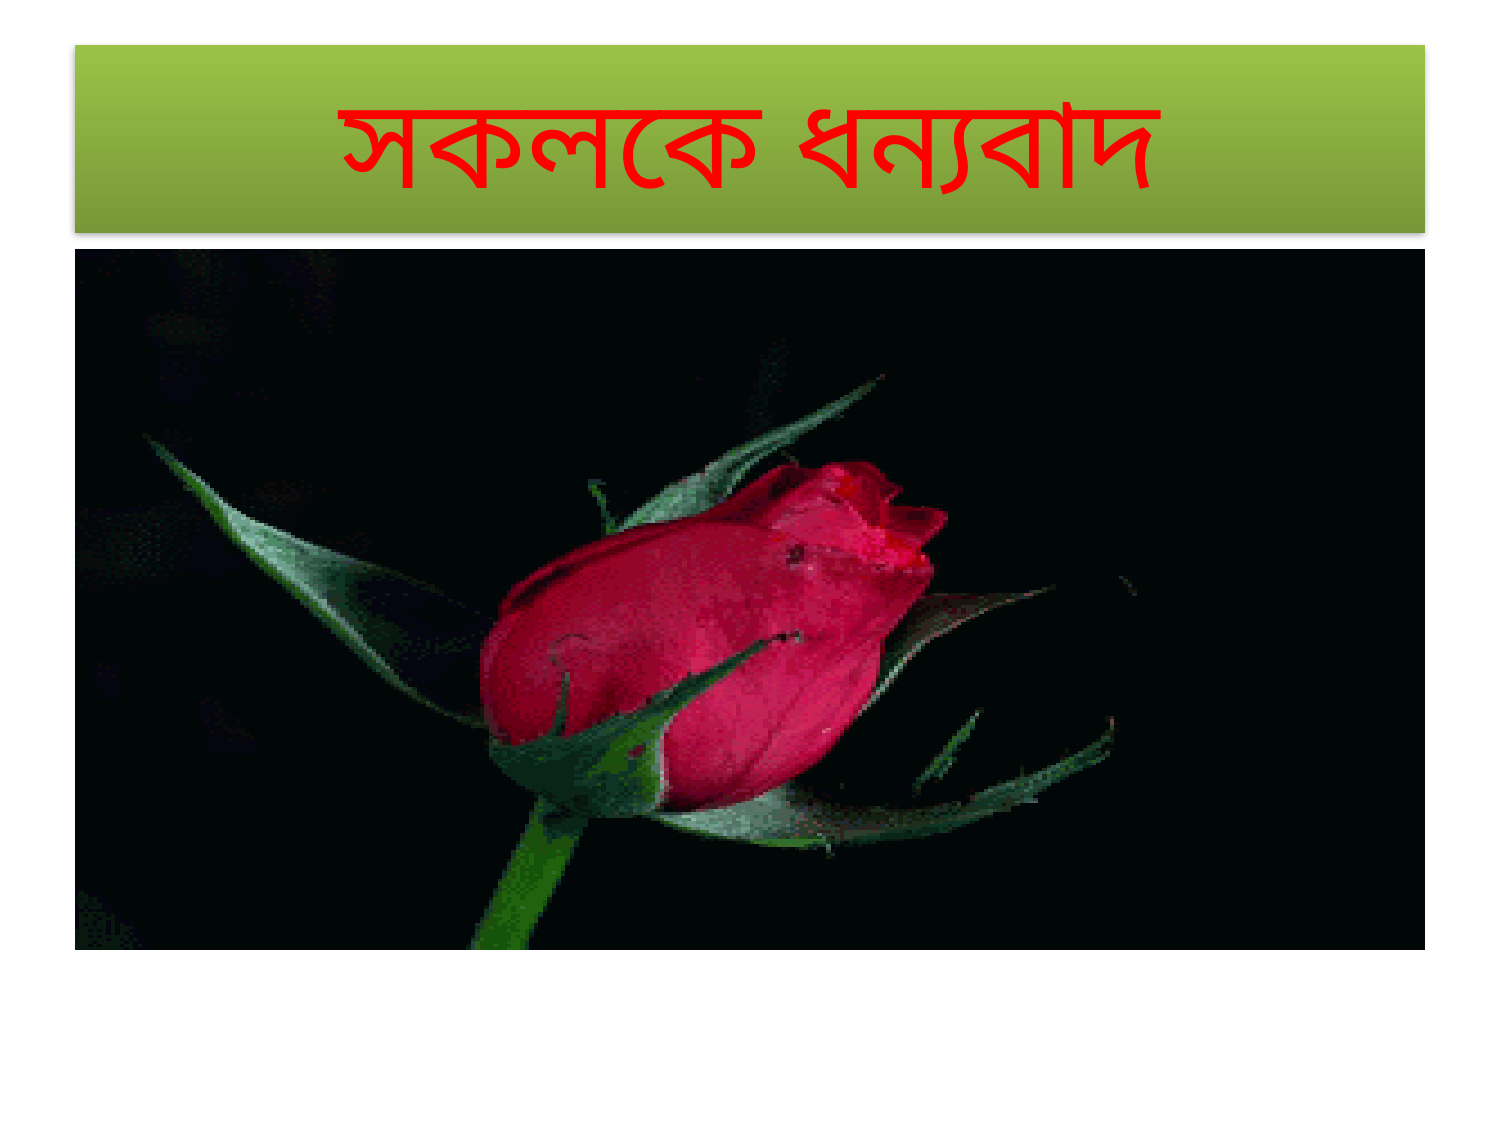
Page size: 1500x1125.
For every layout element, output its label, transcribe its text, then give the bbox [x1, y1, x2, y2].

title সকলকে ধন্যবাদ [75, 45, 1425, 233]
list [74, 249, 1426, 951]
